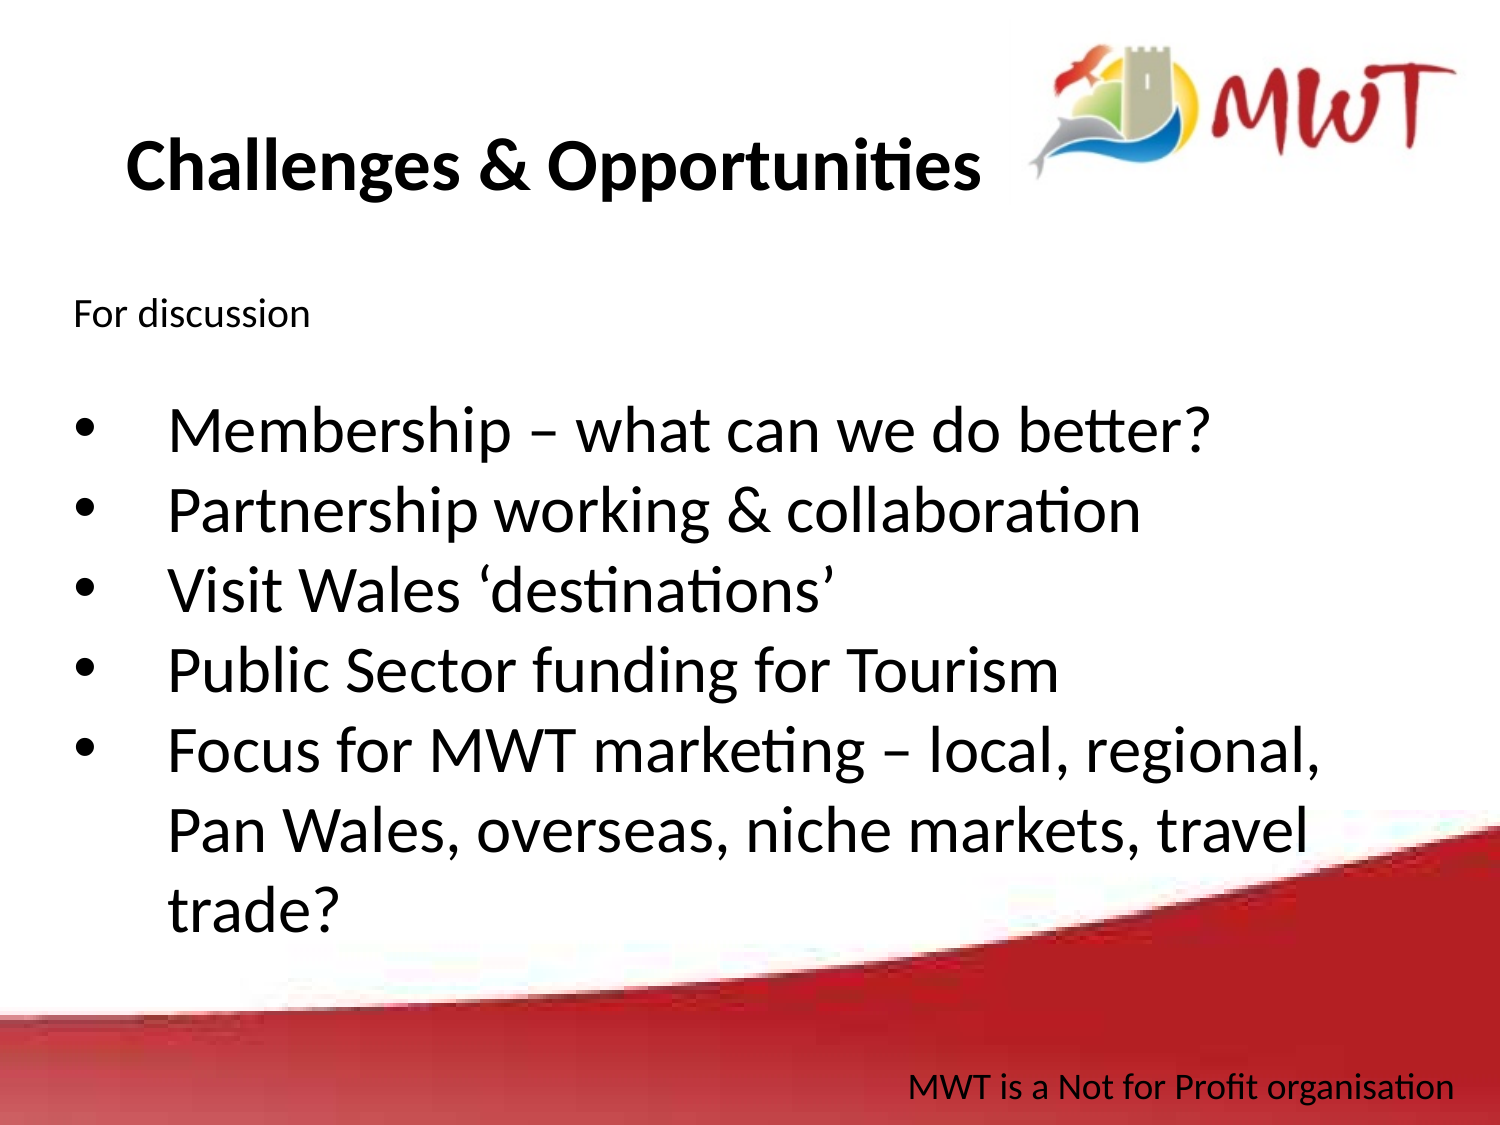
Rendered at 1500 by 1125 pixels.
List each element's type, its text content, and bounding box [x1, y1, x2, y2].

picture [1009, 18, 1475, 205]
text_box For discussion Membership – what can we do better? Partnership working & collaboration Visit Wales ‘destinations’ Public Sector funding for Tourism Focus for MWT marketing – local, regional, Pan Wales, overseas, niche markets, travel trade? [56, 277, 1443, 808]
picture [0, 810, 1500, 1125]
text_box Challenges & Opportunities [112, 108, 1058, 214]
